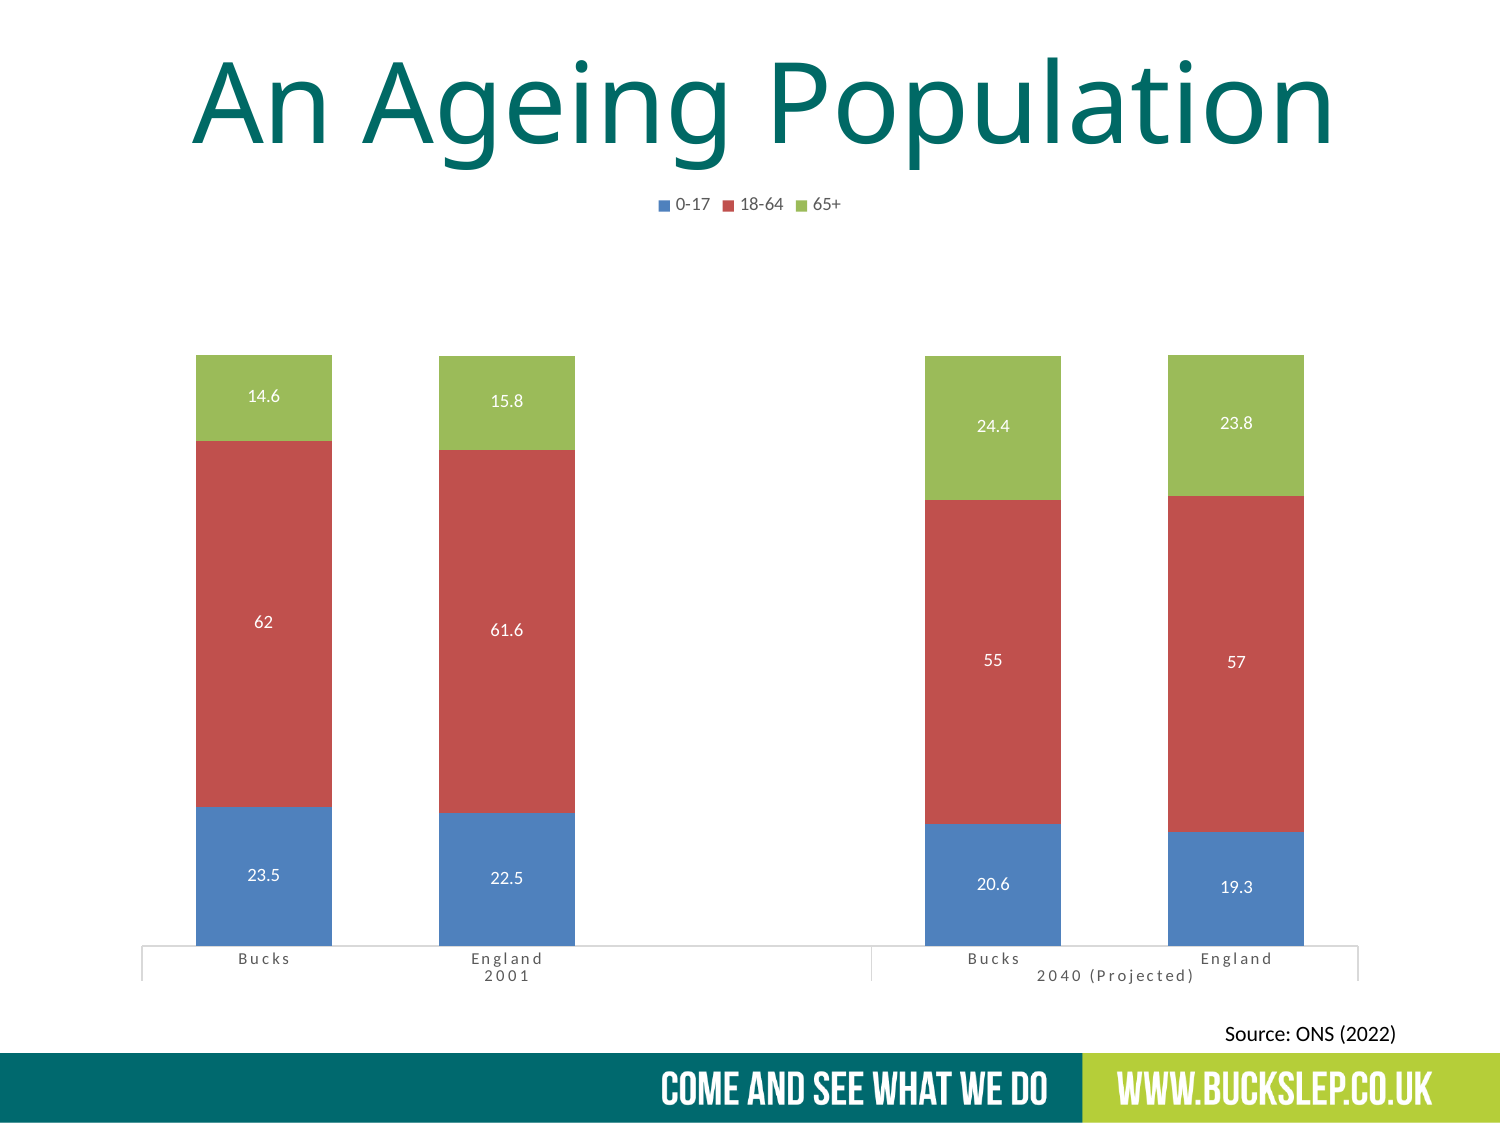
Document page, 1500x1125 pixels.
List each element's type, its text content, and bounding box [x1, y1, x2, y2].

chart [116, 179, 1384, 1004]
text_box An Ageing Population [90, 4, 1441, 193]
picture [0, 1053, 1500, 1123]
text_box Source: ONS (2022) [832, 1015, 1500, 1054]
